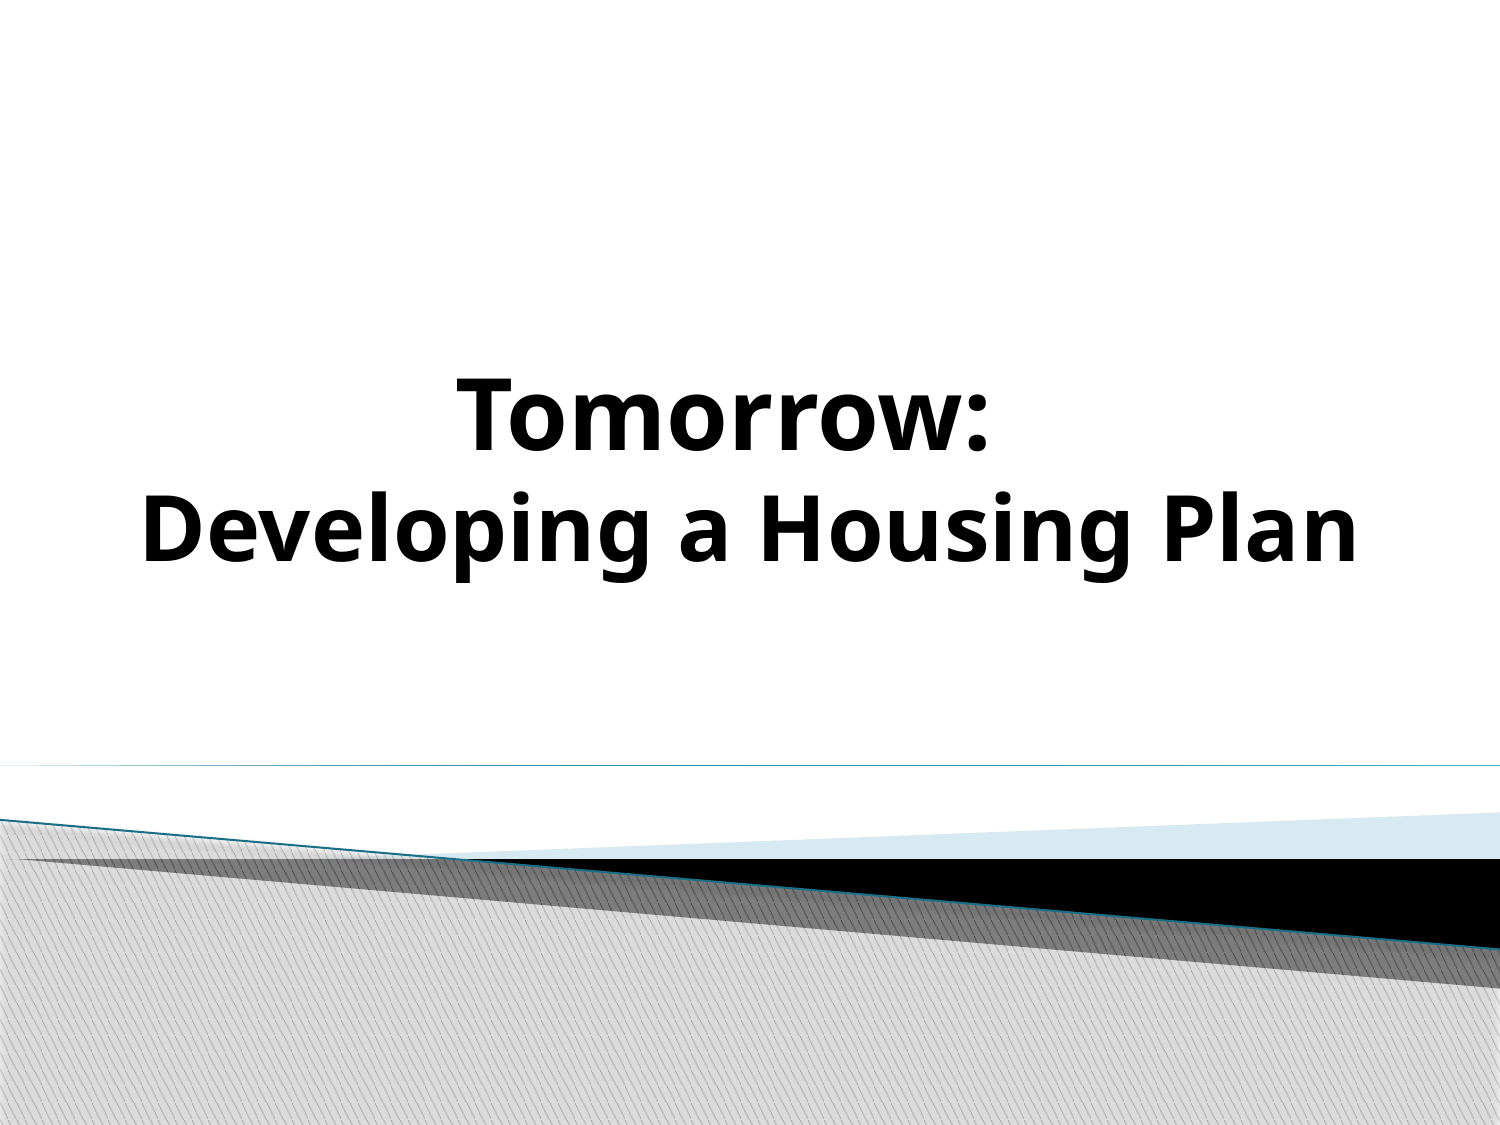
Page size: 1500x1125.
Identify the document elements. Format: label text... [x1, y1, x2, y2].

title Tomorrow: Developing a Housing Plan [112, 287, 1388, 588]
picture [5, 859, 1500, 989]
